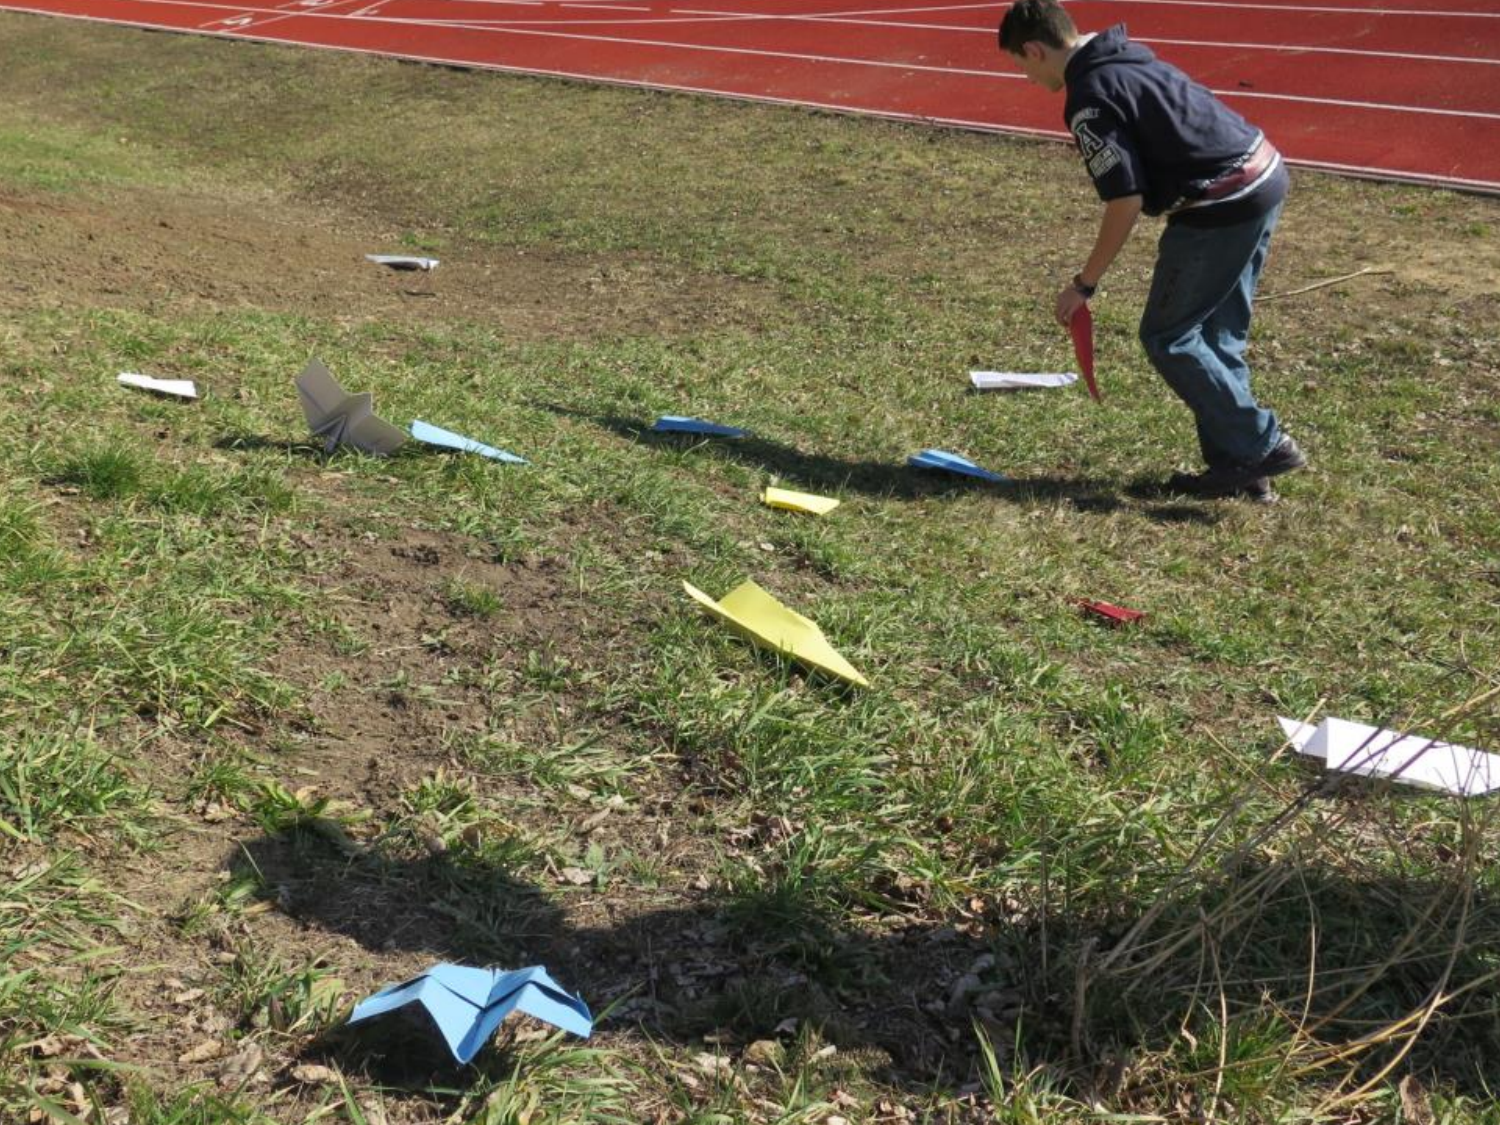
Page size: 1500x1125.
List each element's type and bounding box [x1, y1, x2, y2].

list [0, 0, 1500, 1125]
